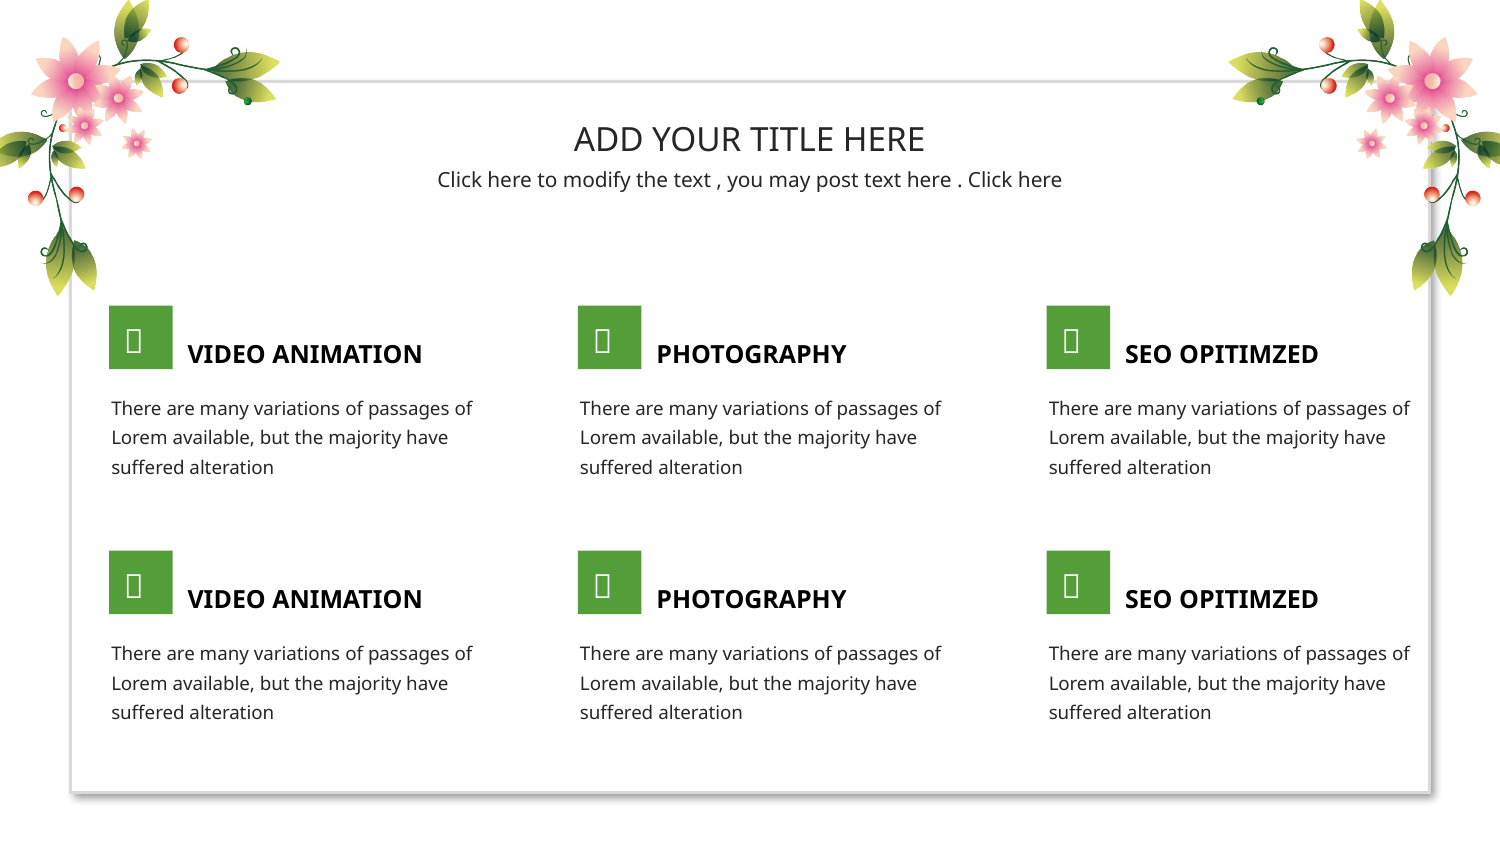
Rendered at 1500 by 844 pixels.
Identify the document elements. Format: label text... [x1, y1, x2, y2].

text_box PHOTOGRAPHY [641, 330, 960, 376]
text_box VIDEO ANIMATION [172, 330, 491, 376]
text_box SEO OPITIMZED [1110, 330, 1429, 376]
text_box  [577, 312, 642, 368]
text_box [577, 305, 642, 312]
text_box  [1046, 312, 1111, 368]
text_box There are many variations of passages of Lorem available, but the majority have suffered alteration [96, 627, 492, 731]
text_box There are many variations of passages of Lorem available, but the majority have suffered alteration [96, 382, 492, 486]
picture [0, 0, 280, 296]
text_box There are many variations of passages of Lorem available, but the majority have suffered alteration [565, 382, 961, 486]
text_box [108, 305, 174, 370]
text_box [108, 549, 174, 615]
text_box SEO OPITIMZED [1110, 575, 1429, 621]
picture [1228, 0, 1500, 296]
text_box  [1046, 557, 1111, 612]
text_box There are many variations of passages of Lorem available, but the majority have suffered alteration [1034, 627, 1430, 731]
text_box Click here to modify the text , you may post text here . Click here [335, 159, 1165, 212]
text_box [1045, 305, 1111, 370]
text_box ADD YOUR TITLE HERE [446, 110, 1054, 159]
text_box  [109, 312, 173, 368]
text_box There are many variations of passages of Lorem available, but the majority have suffered alteration [565, 627, 961, 731]
text_box There are many variations of passages of Lorem available, but the majority have suffered alteration [1034, 382, 1430, 486]
text_box PHOTOGRAPHY [641, 575, 960, 621]
text_box [577, 549, 642, 557]
text_box [1045, 549, 1111, 615]
text_box VIDEO ANIMATION [172, 575, 491, 621]
text_box  [577, 557, 642, 612]
text_box  [109, 557, 173, 612]
